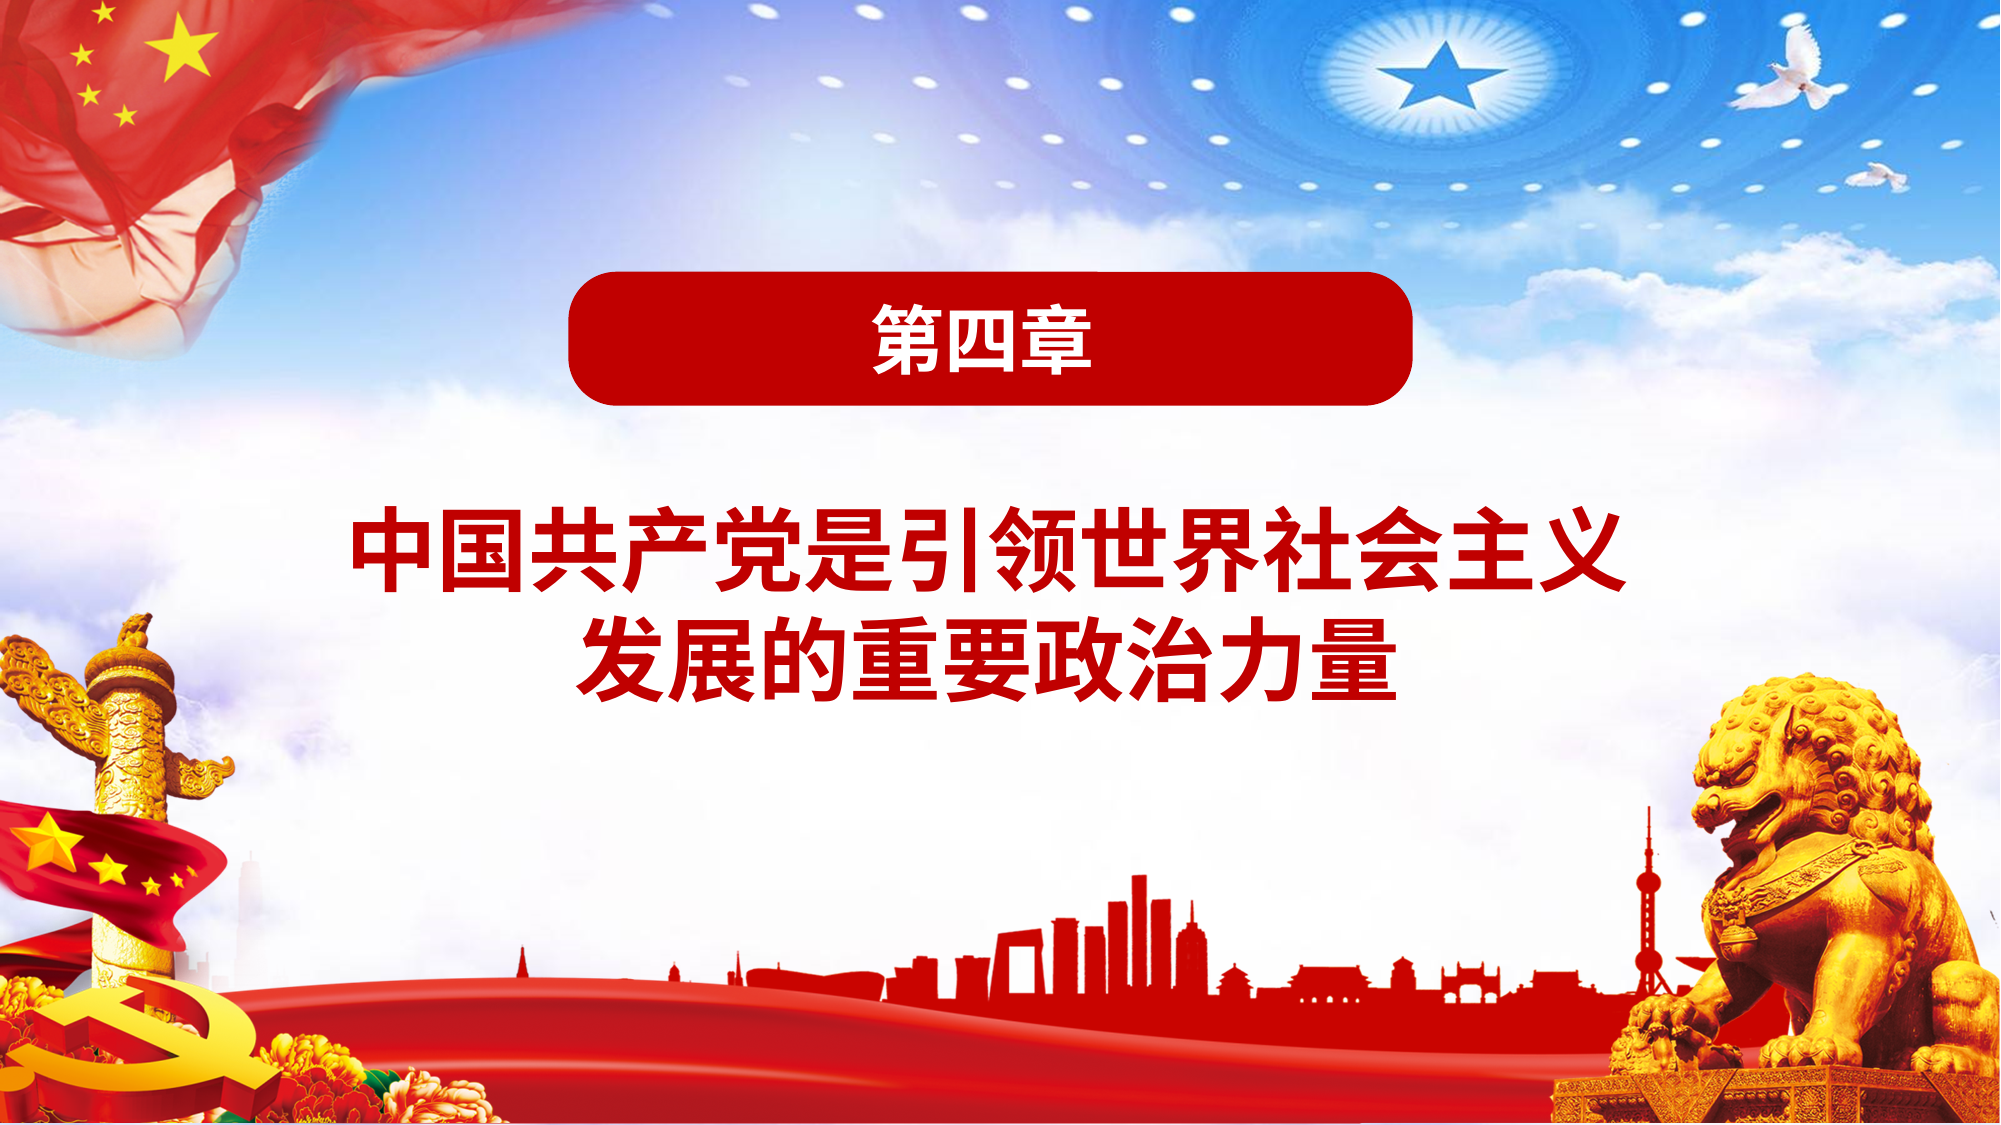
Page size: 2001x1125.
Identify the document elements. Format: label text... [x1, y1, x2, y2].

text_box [568, 271, 1413, 406]
text_box 中国共产党是引领世界社会主义 发展的重要政治力量 [249, 485, 1726, 721]
picture [0, 0, 2000, 1125]
